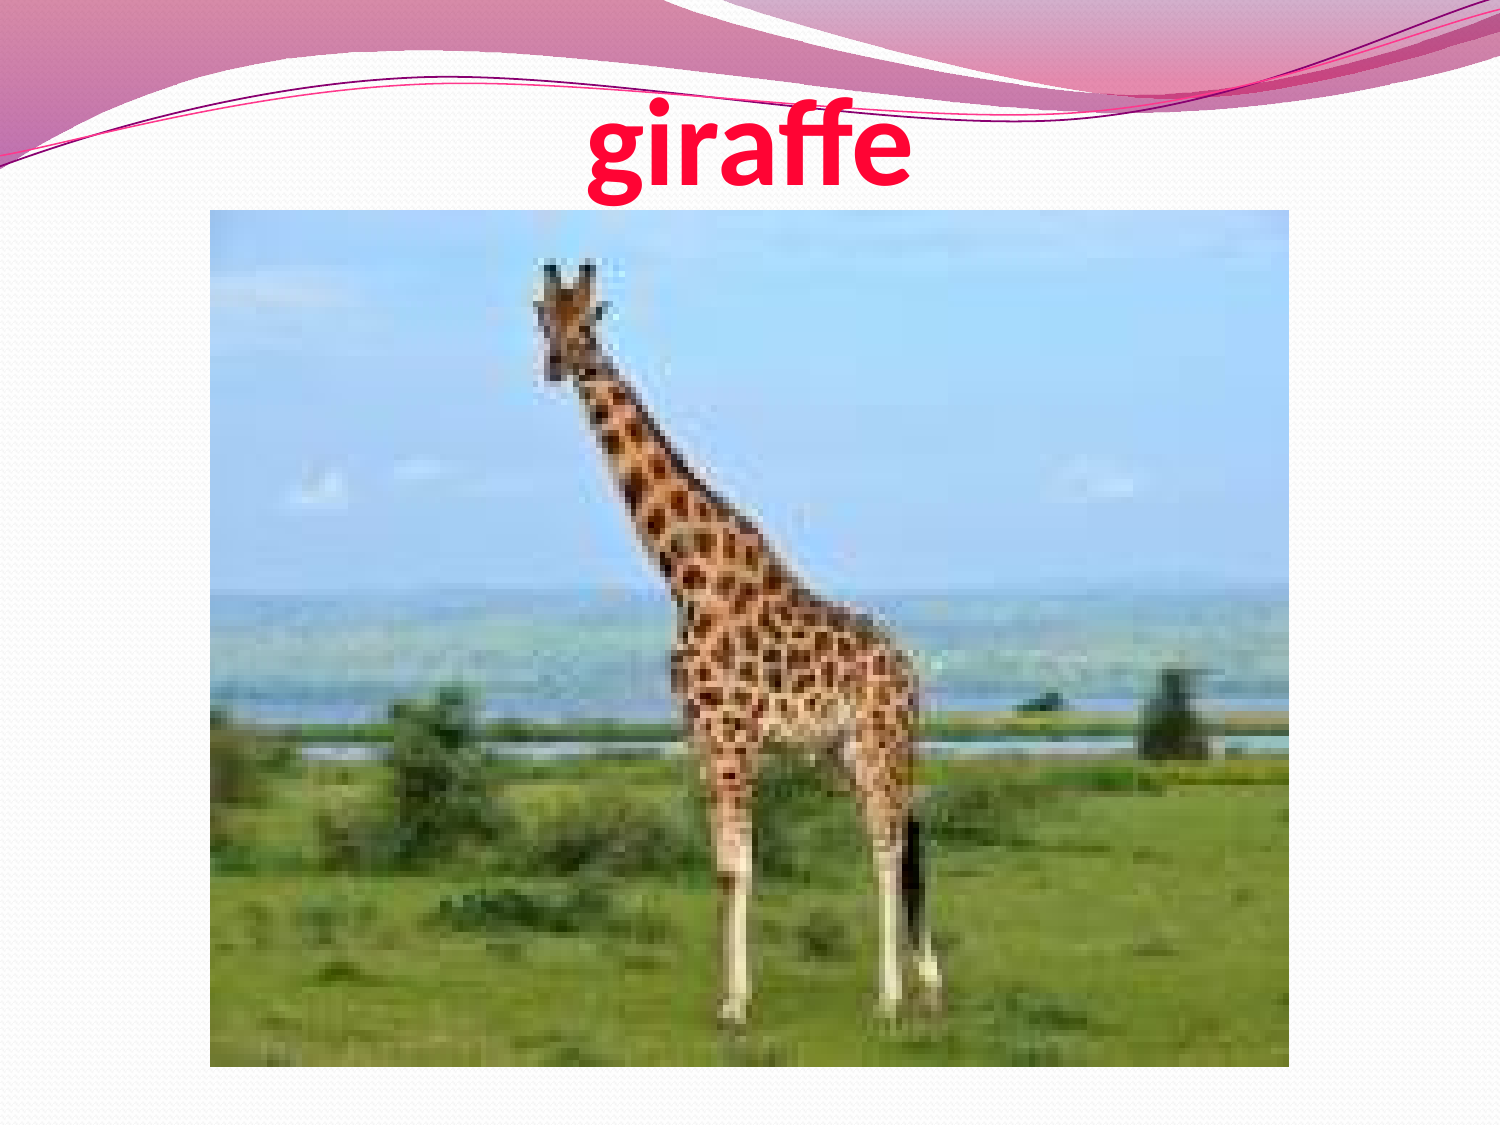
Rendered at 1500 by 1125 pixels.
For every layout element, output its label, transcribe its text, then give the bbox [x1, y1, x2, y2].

title giraffe [75, 115, 1425, 211]
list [210, 210, 1290, 1067]
